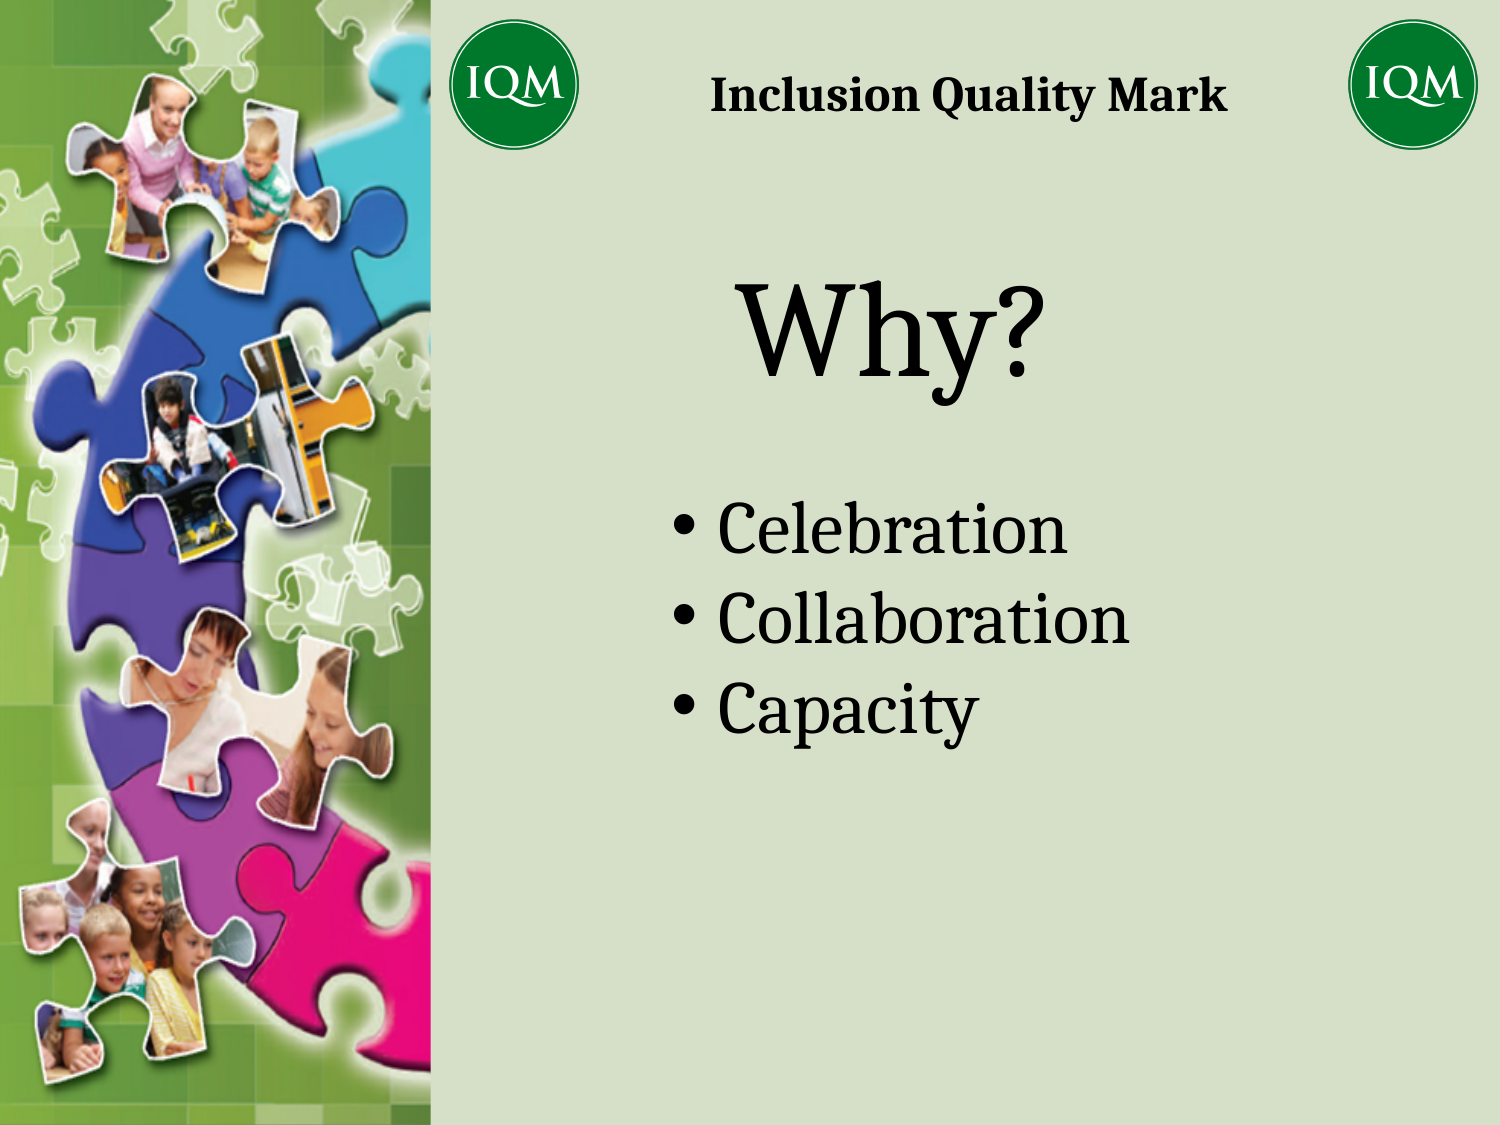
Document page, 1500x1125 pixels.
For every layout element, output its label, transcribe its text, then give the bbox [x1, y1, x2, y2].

picture [1339, 10, 1487, 159]
title Why? [719, 231, 1081, 435]
picture [440, 10, 588, 159]
text_box Celebration Collaboration Capacity [657, 470, 1407, 756]
picture [0, 0, 431, 1125]
